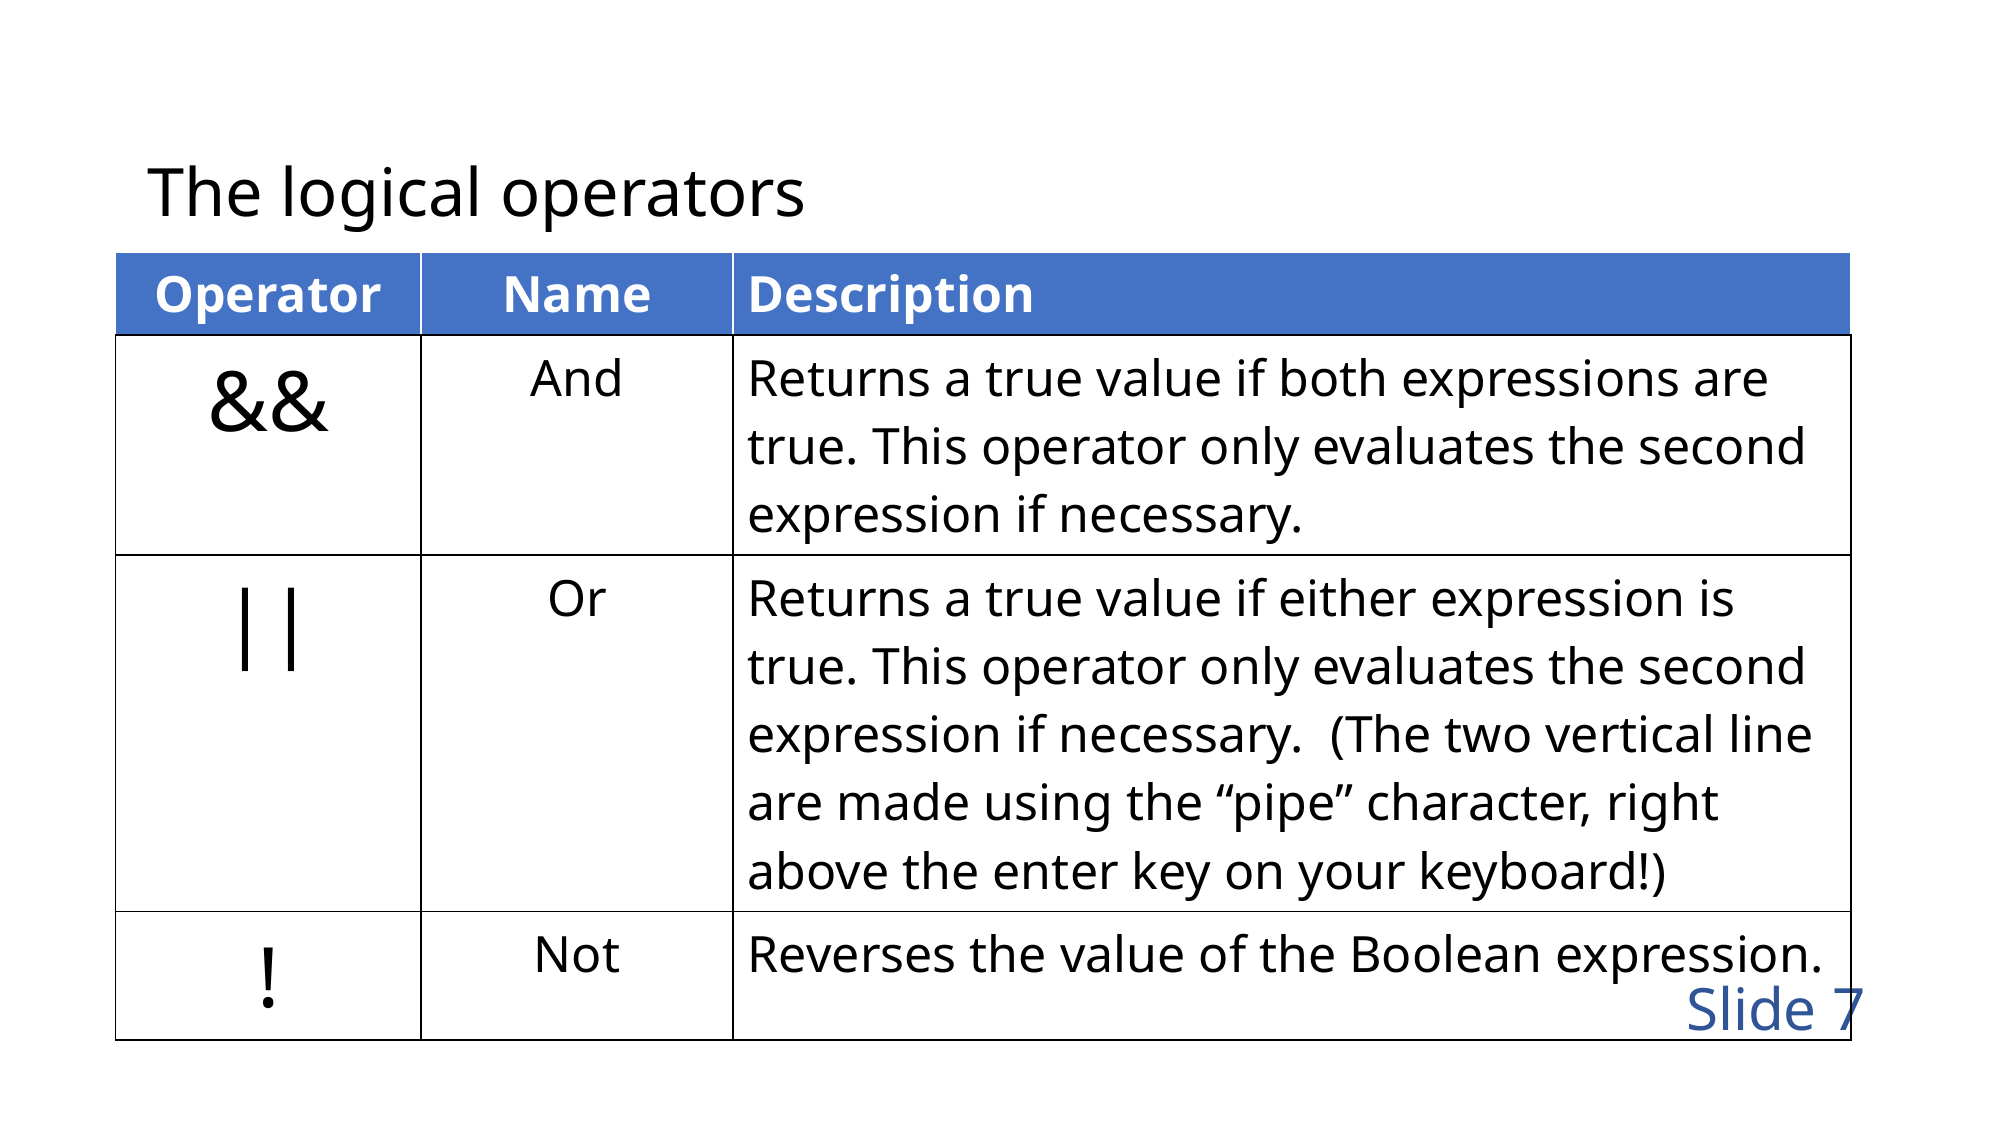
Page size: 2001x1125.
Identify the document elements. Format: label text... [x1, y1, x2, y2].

table_cell Not [422, 912, 732, 1039]
table_header Name [422, 253, 732, 334]
table_cell || [116, 556, 420, 911]
table_header Operator [116, 253, 420, 334]
table_cell Or [422, 556, 732, 911]
table_cell && [116, 336, 420, 554]
title The logical operators [77, 118, 1928, 273]
table_cell Returns a true value if both expressions are true. This operator only evaluates the second expression if necessary. [734, 336, 1850, 554]
table_header Description [734, 253, 1850, 334]
table_cell Returns a true value if either expression is true. This operator only evaluates the second expression if necessary. (The two vertical line are made using the “pipe” character, right above the enter key on your keyboard!) [734, 556, 1850, 911]
table_cell ! [116, 912, 420, 1039]
table_cell And [422, 336, 732, 554]
table_cell Reverses the value of the Boolean expression. [734, 912, 1850, 1039]
